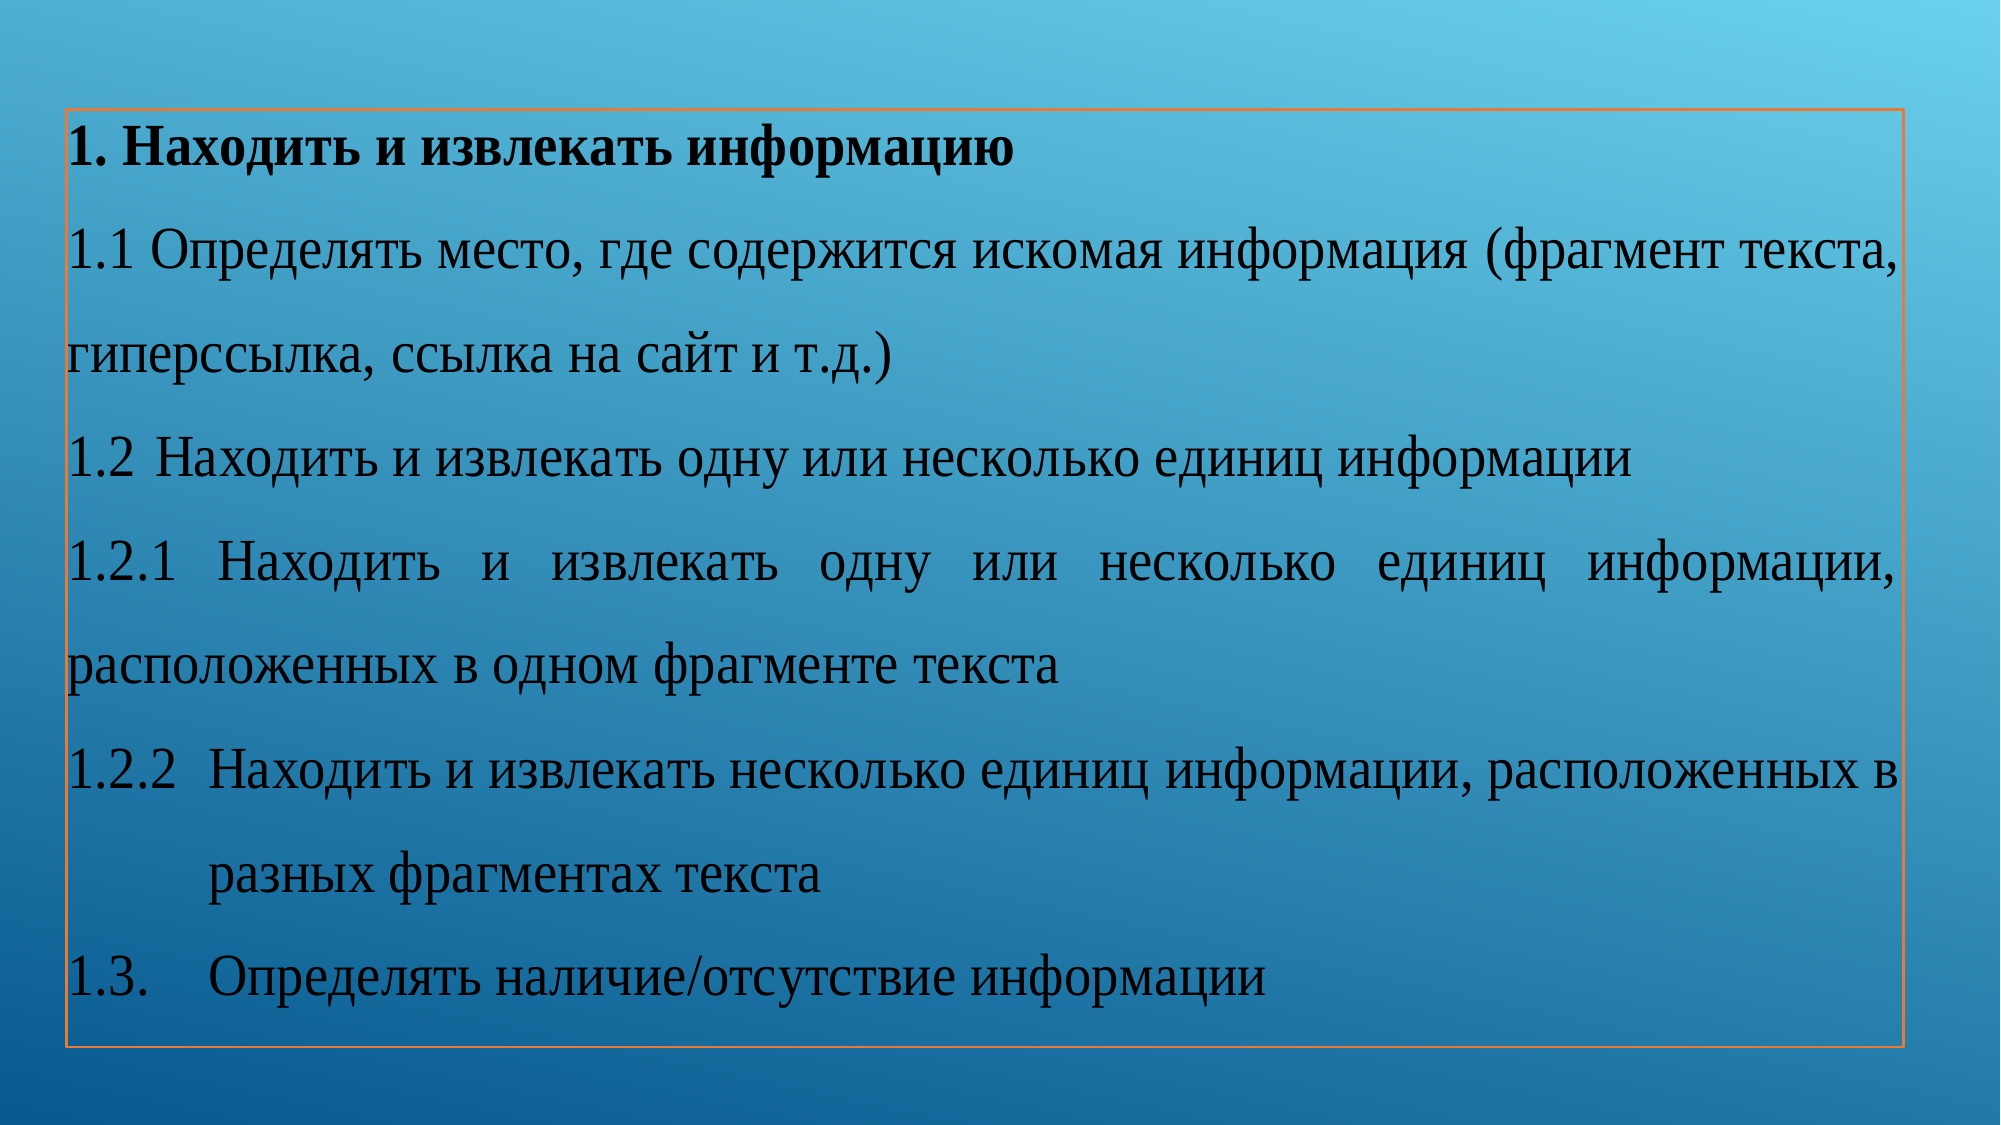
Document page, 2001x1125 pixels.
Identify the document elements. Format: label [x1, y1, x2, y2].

picture [67, 110, 1903, 1046]
